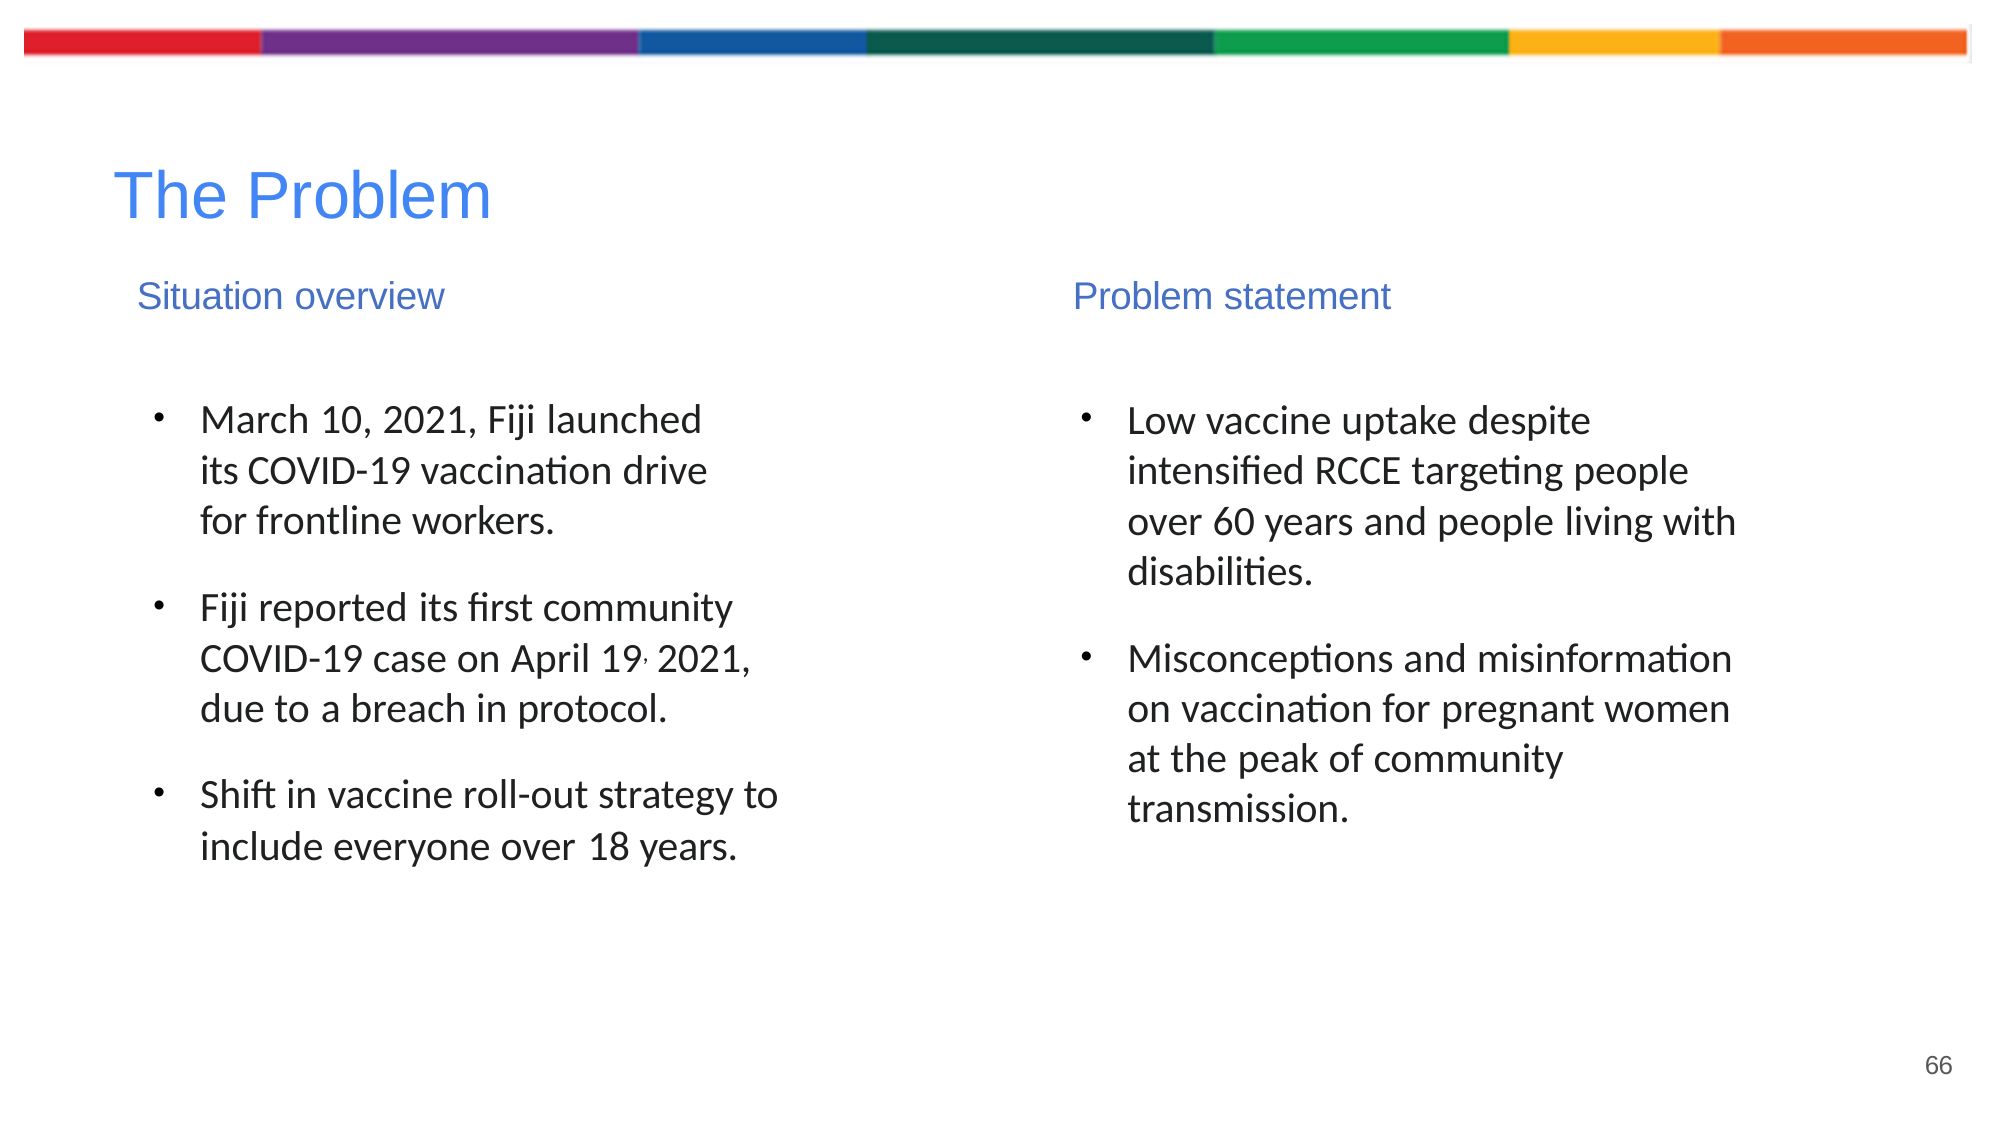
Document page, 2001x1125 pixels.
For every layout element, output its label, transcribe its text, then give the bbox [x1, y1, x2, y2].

text_box Situation overview March 10, 2021, Fiji launched its COVID-19 vaccination drive for frontline workers. Fiji reported its first community COVID-19 case on April 19, 2021, due to a breach in protocol. Shift in vaccine roll-out strategy to include everyone over 18 years. [130, 269, 787, 869]
text_box 66 [1922, 1046, 1957, 1081]
title The Problem [111, 96, 495, 287]
text_box Problem statement Low vaccine uptake despite intensified RCCE targeting people over 60 years and people living with disabilities. Misconceptions and misinformation on vaccination for pregnant women at the peak of community transmission. [1070, 269, 1742, 831]
picture [24, 24, 1972, 65]
